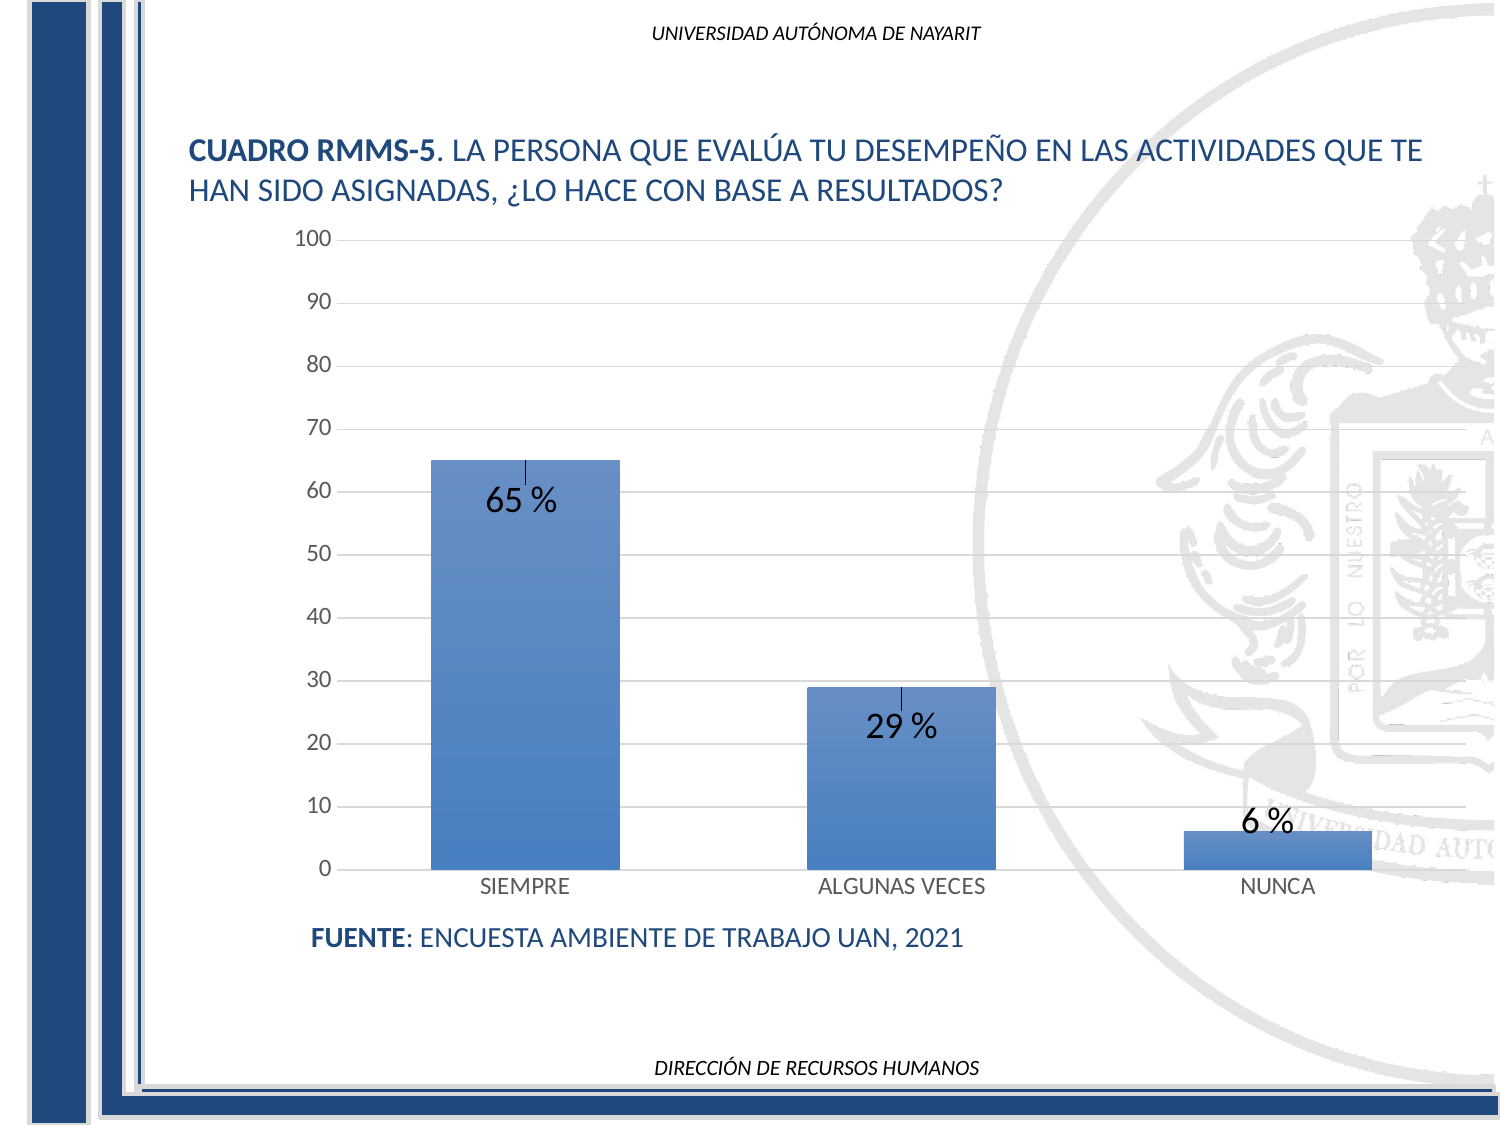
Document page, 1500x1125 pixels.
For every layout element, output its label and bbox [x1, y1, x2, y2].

text_box [29, 0, 1500, 1125]
chart [269, 213, 1491, 916]
